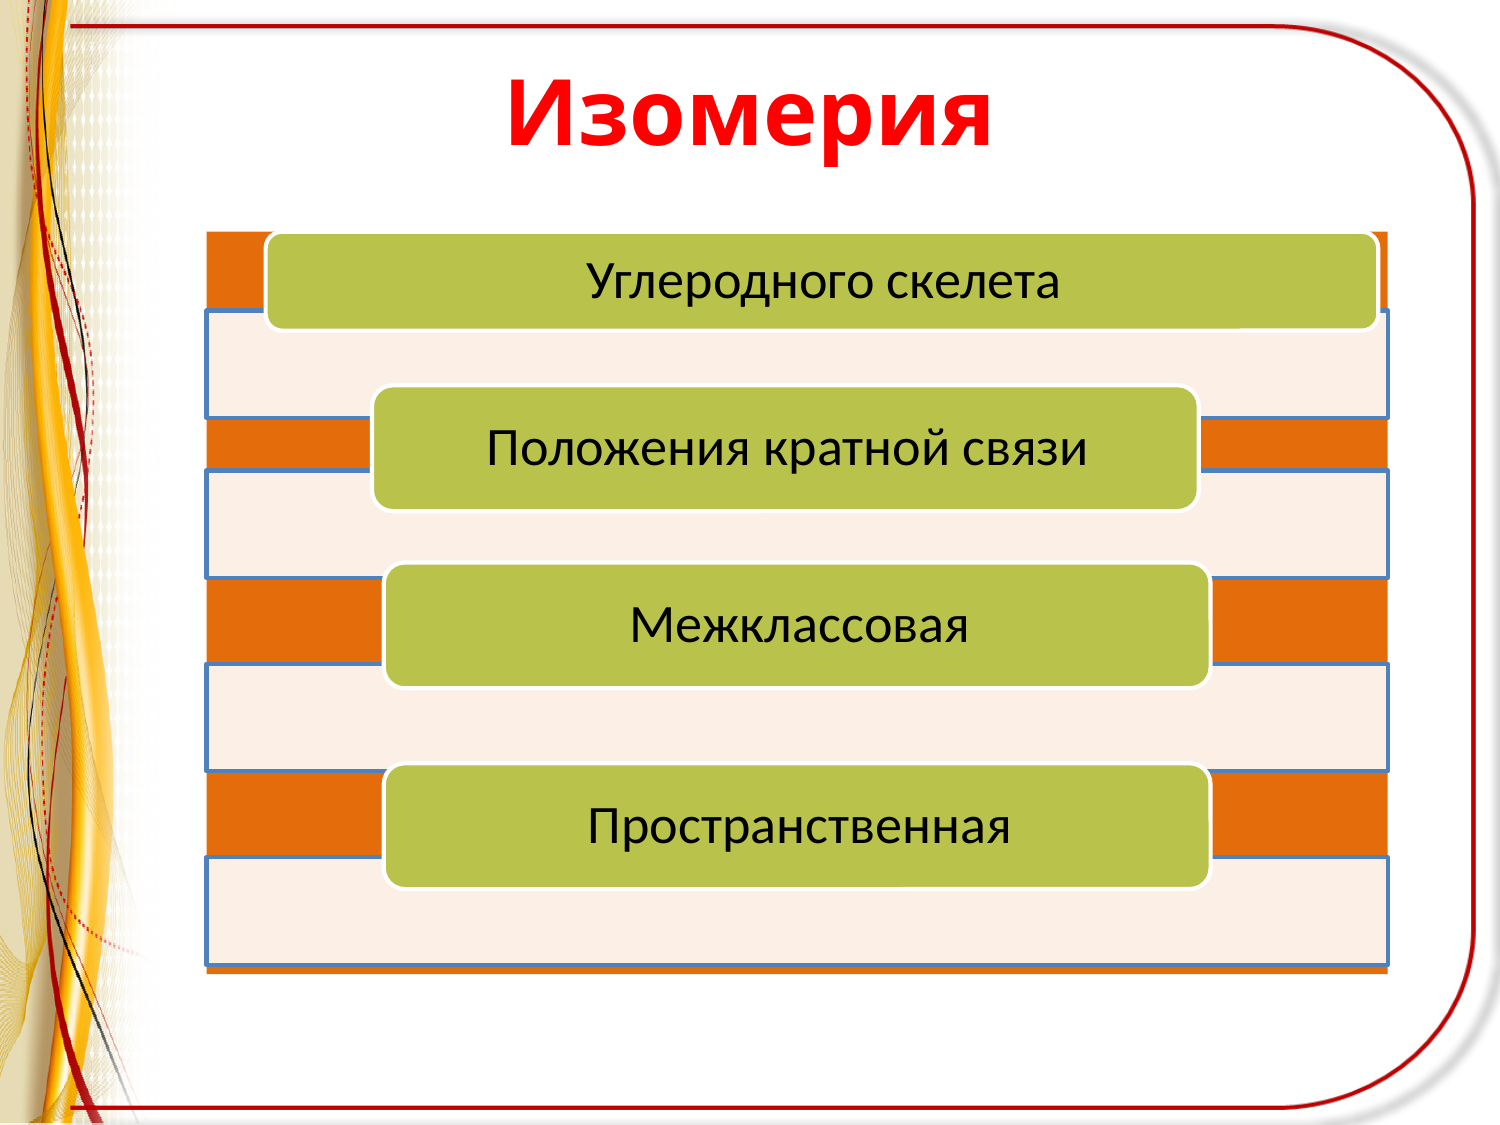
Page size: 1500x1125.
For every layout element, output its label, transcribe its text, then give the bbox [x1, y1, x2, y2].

title Изомерия [75, 45, 1425, 173]
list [206, 231, 1389, 975]
picture [0, 0, 1477, 1125]
